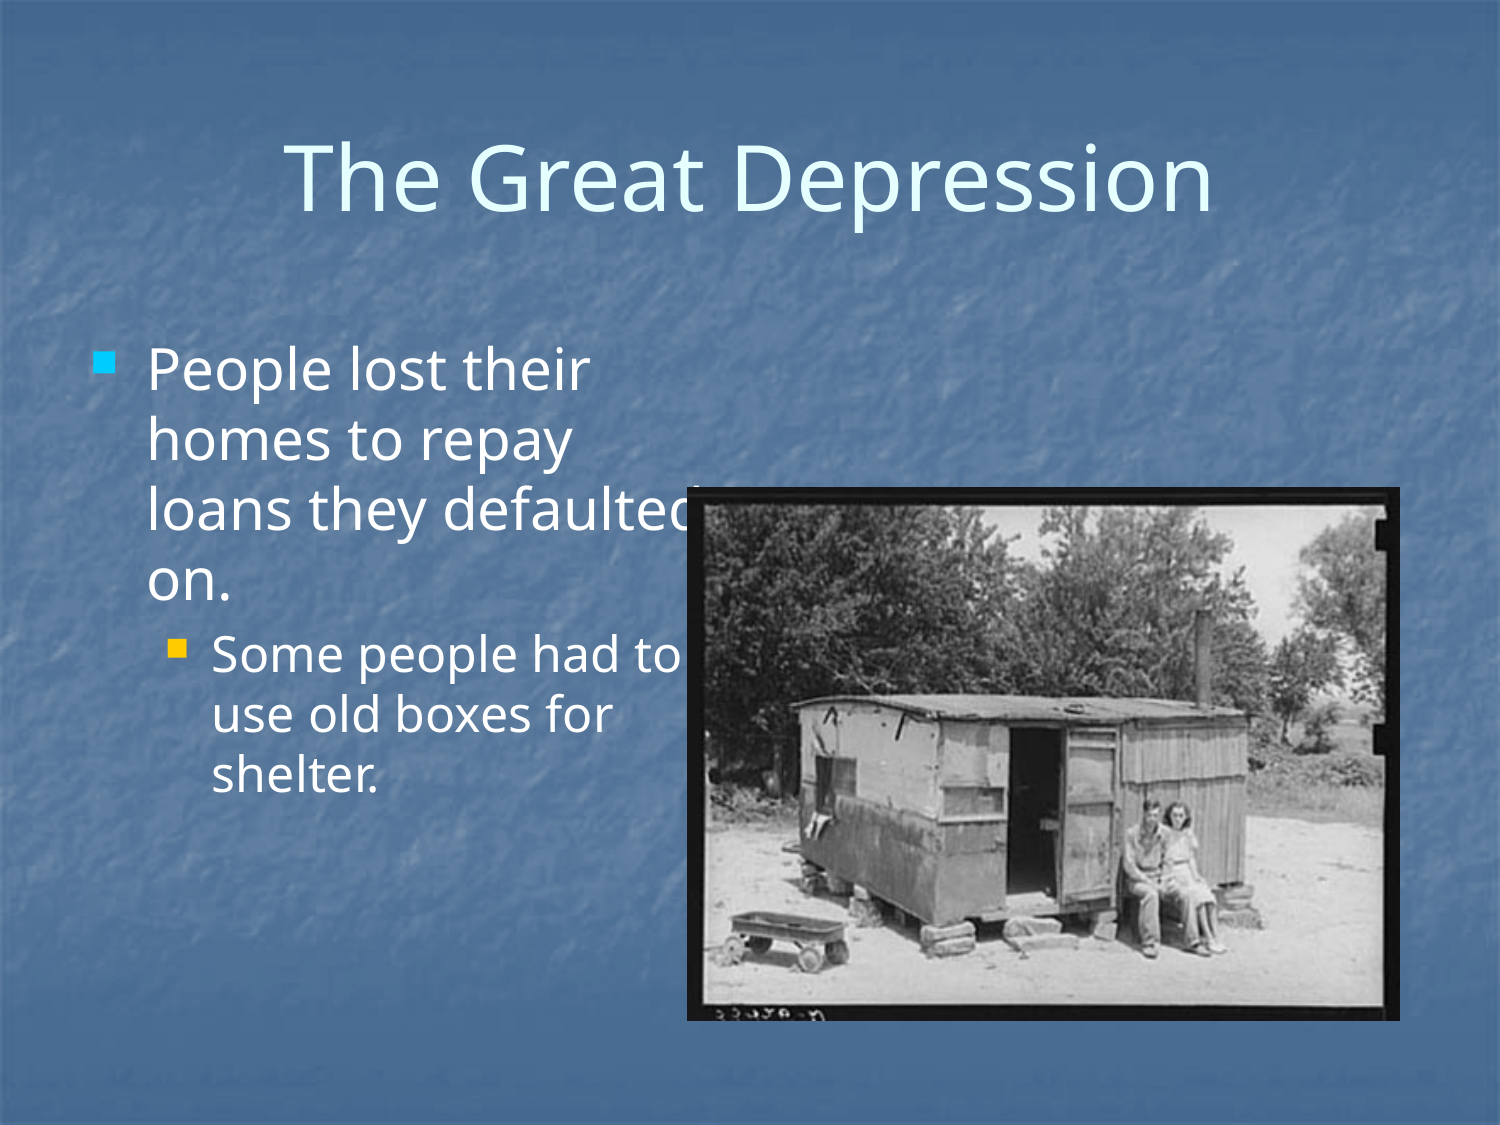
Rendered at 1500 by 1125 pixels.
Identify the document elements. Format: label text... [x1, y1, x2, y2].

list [687, 487, 1401, 1021]
list People lost their homes to repay loans they defaulted on. Some people had to use old boxes for shelter. [75, 324, 738, 1000]
title The Great Depression [75, 62, 1425, 288]
